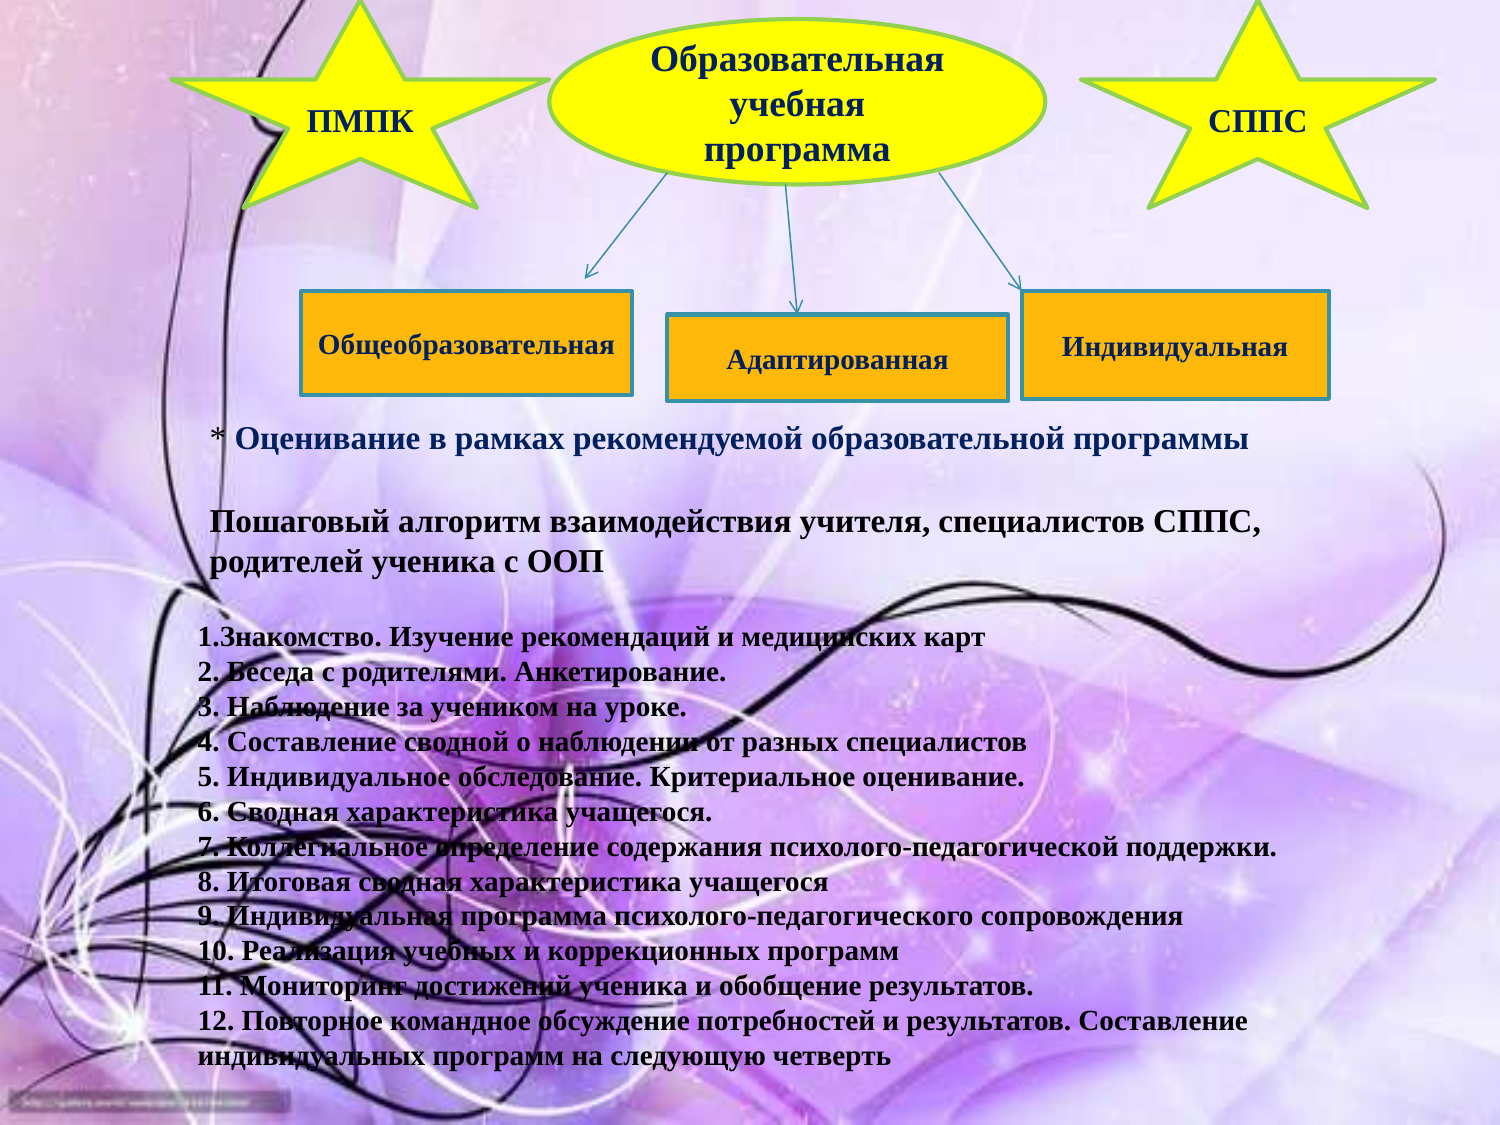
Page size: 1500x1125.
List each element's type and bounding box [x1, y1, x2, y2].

text_box [785, 184, 798, 315]
text_box [938, 172, 1022, 291]
picture [0, 0, 1500, 1125]
text_box [584, 172, 668, 280]
